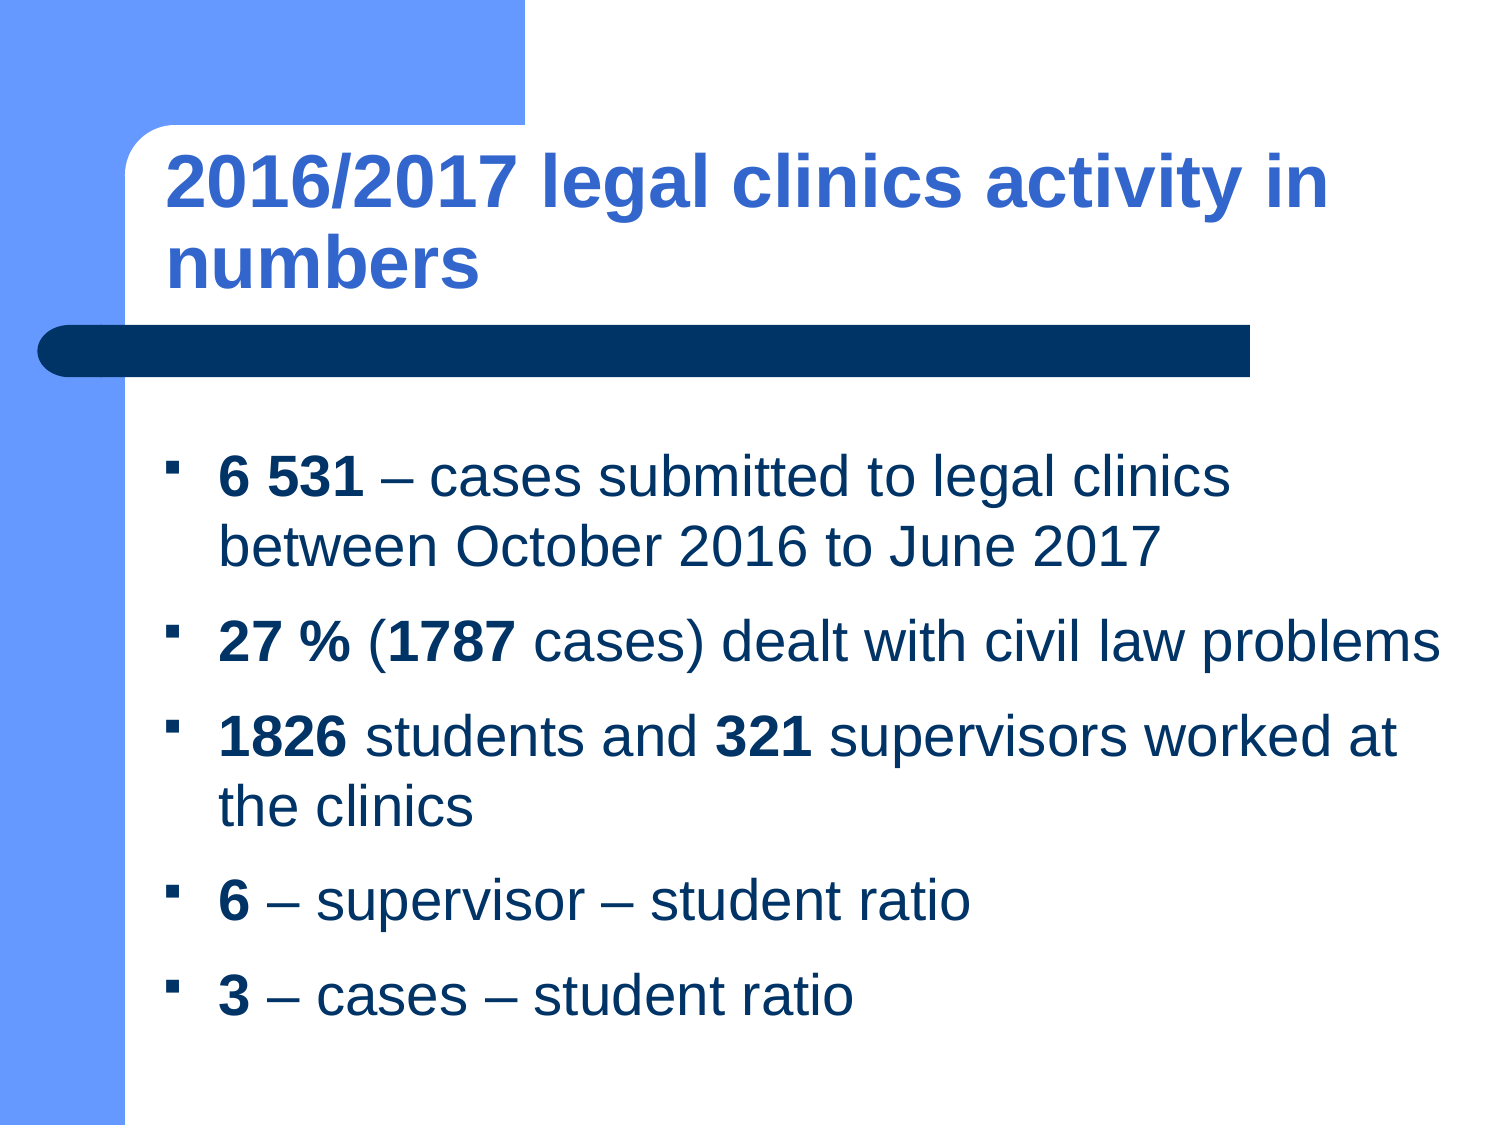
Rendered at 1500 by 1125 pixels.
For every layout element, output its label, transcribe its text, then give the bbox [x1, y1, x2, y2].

list 6 531 – cases submitted to legal clinics between October 2016 to June 2017 27 % (1787 cases) dealt with civil law problems 1826 students and 321 supervisors worked at the clinics 6 – supervisor – student ratio 3 – cases – student ratio [147, 429, 1460, 1118]
title 2016/2017 legal clinics activity in numbers [149, 124, 1463, 313]
